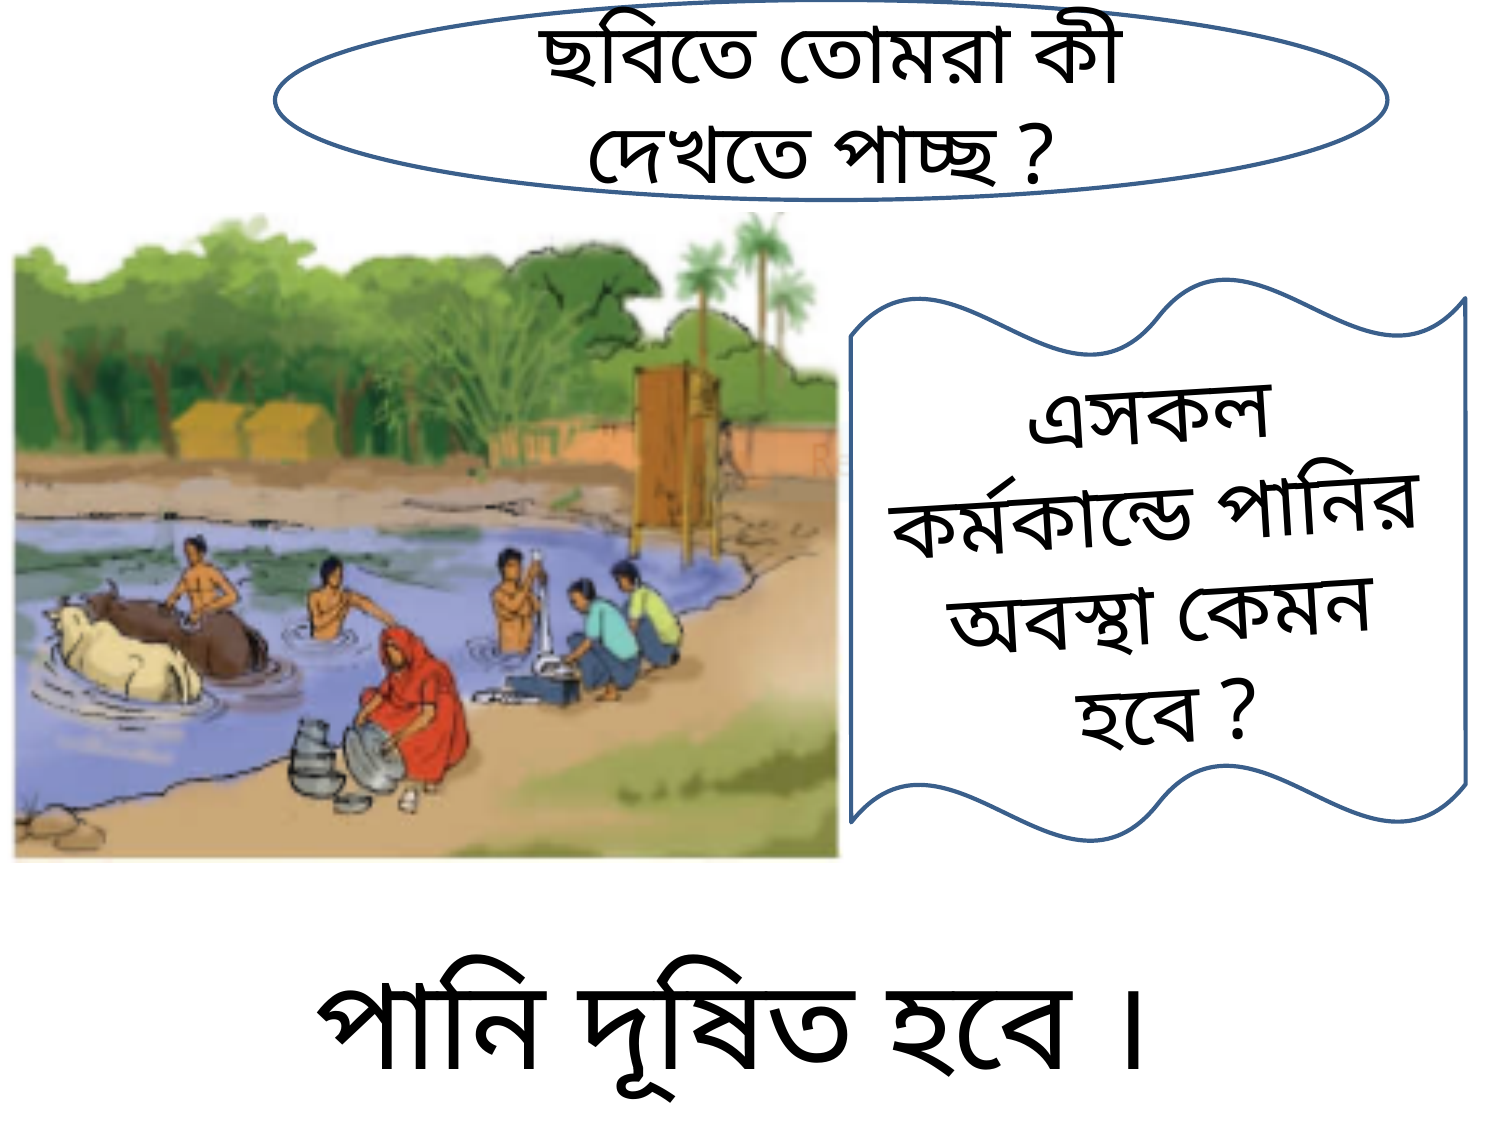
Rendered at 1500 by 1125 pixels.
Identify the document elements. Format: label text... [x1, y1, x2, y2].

text_box পানি দূষিত হবে । [300, 937, 1325, 1103]
picture [0, 212, 851, 863]
text_box এসকল কর্মকান্ডে পানির অবস্থা কেমন হবে ? [854, 277, 1468, 843]
text_box ছবিতে তোমরা কী দেখতে পাচ্ছ ? [272, 0, 1390, 203]
